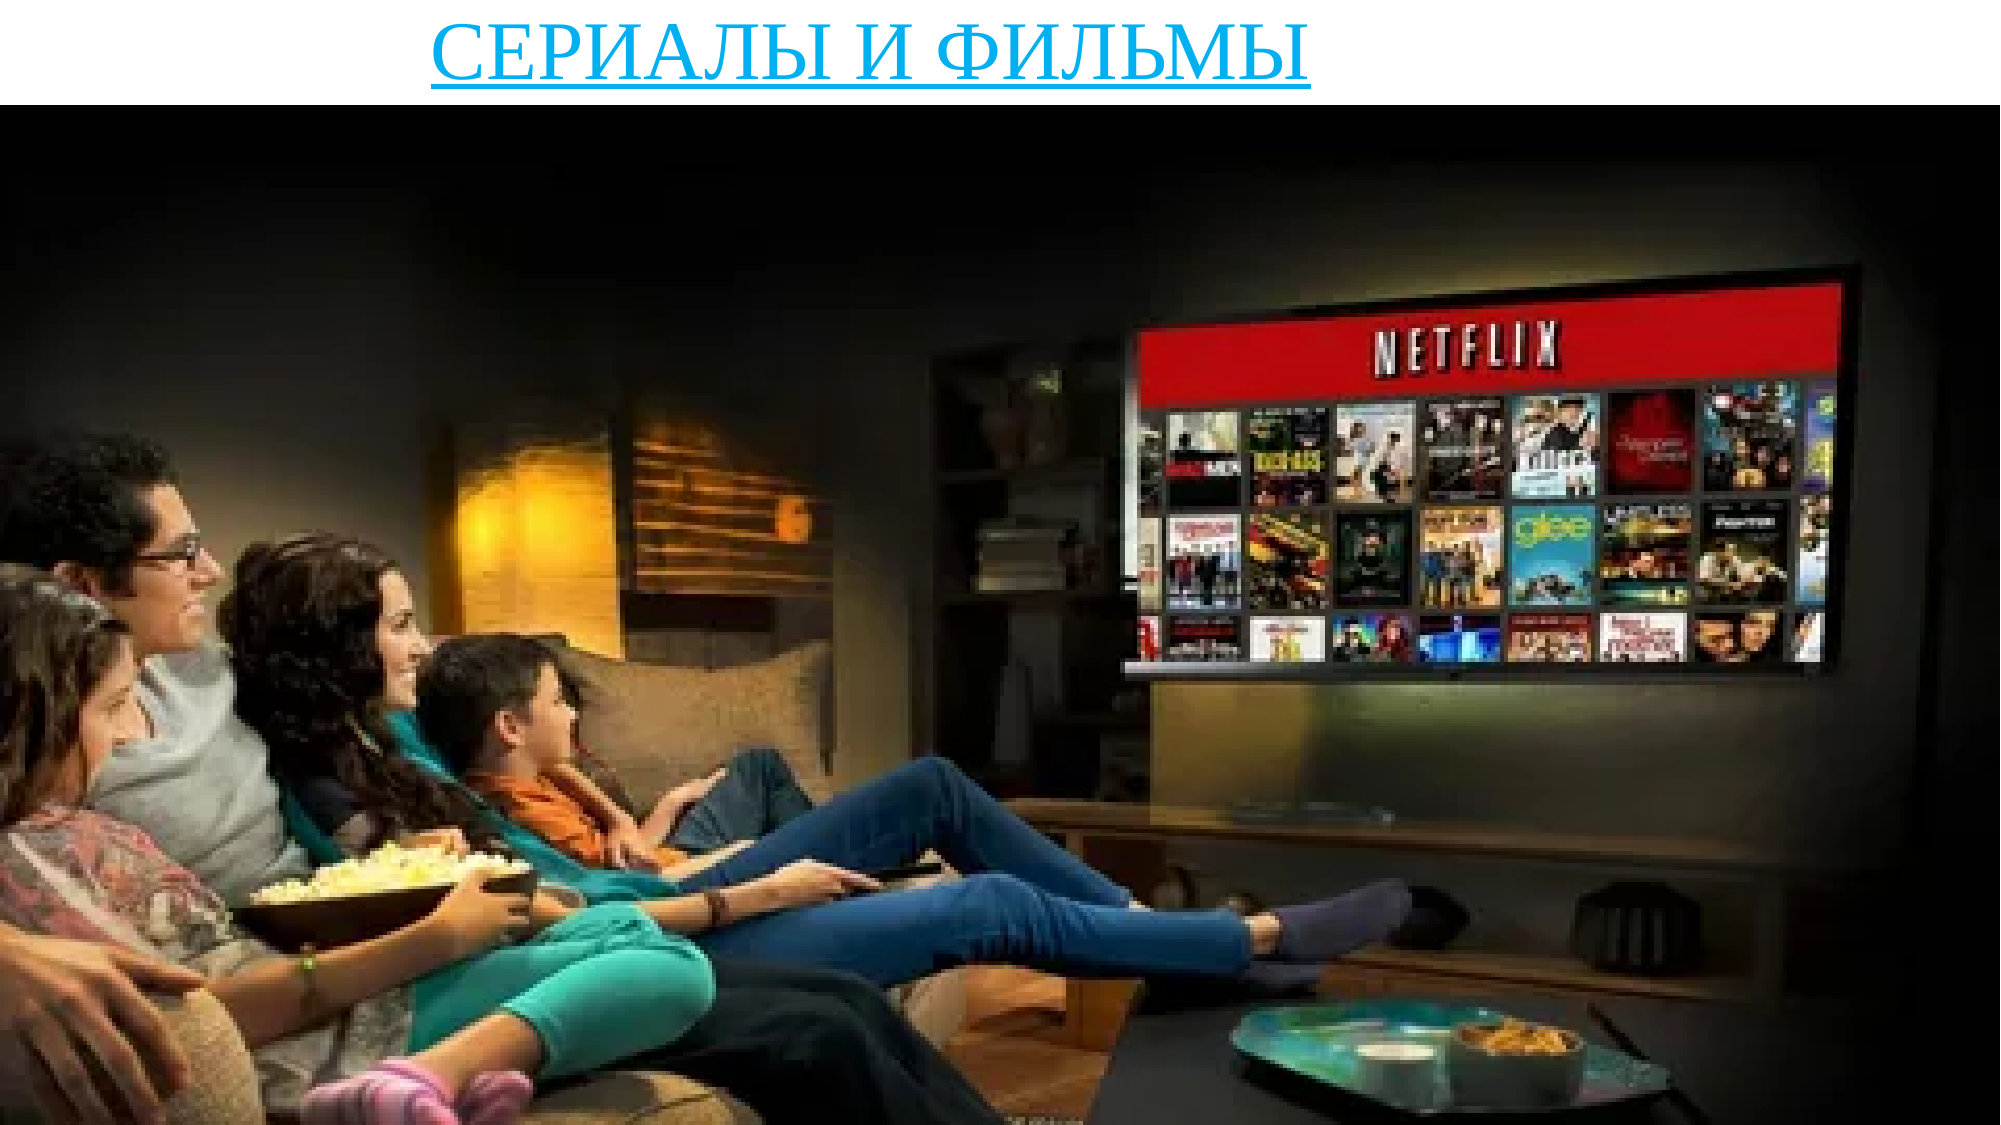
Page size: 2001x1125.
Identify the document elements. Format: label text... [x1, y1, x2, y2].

title СЕРИАЛЫ И ФИЛЬМЫ [415, 0, 1863, 105]
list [0, 105, 2000, 1125]
